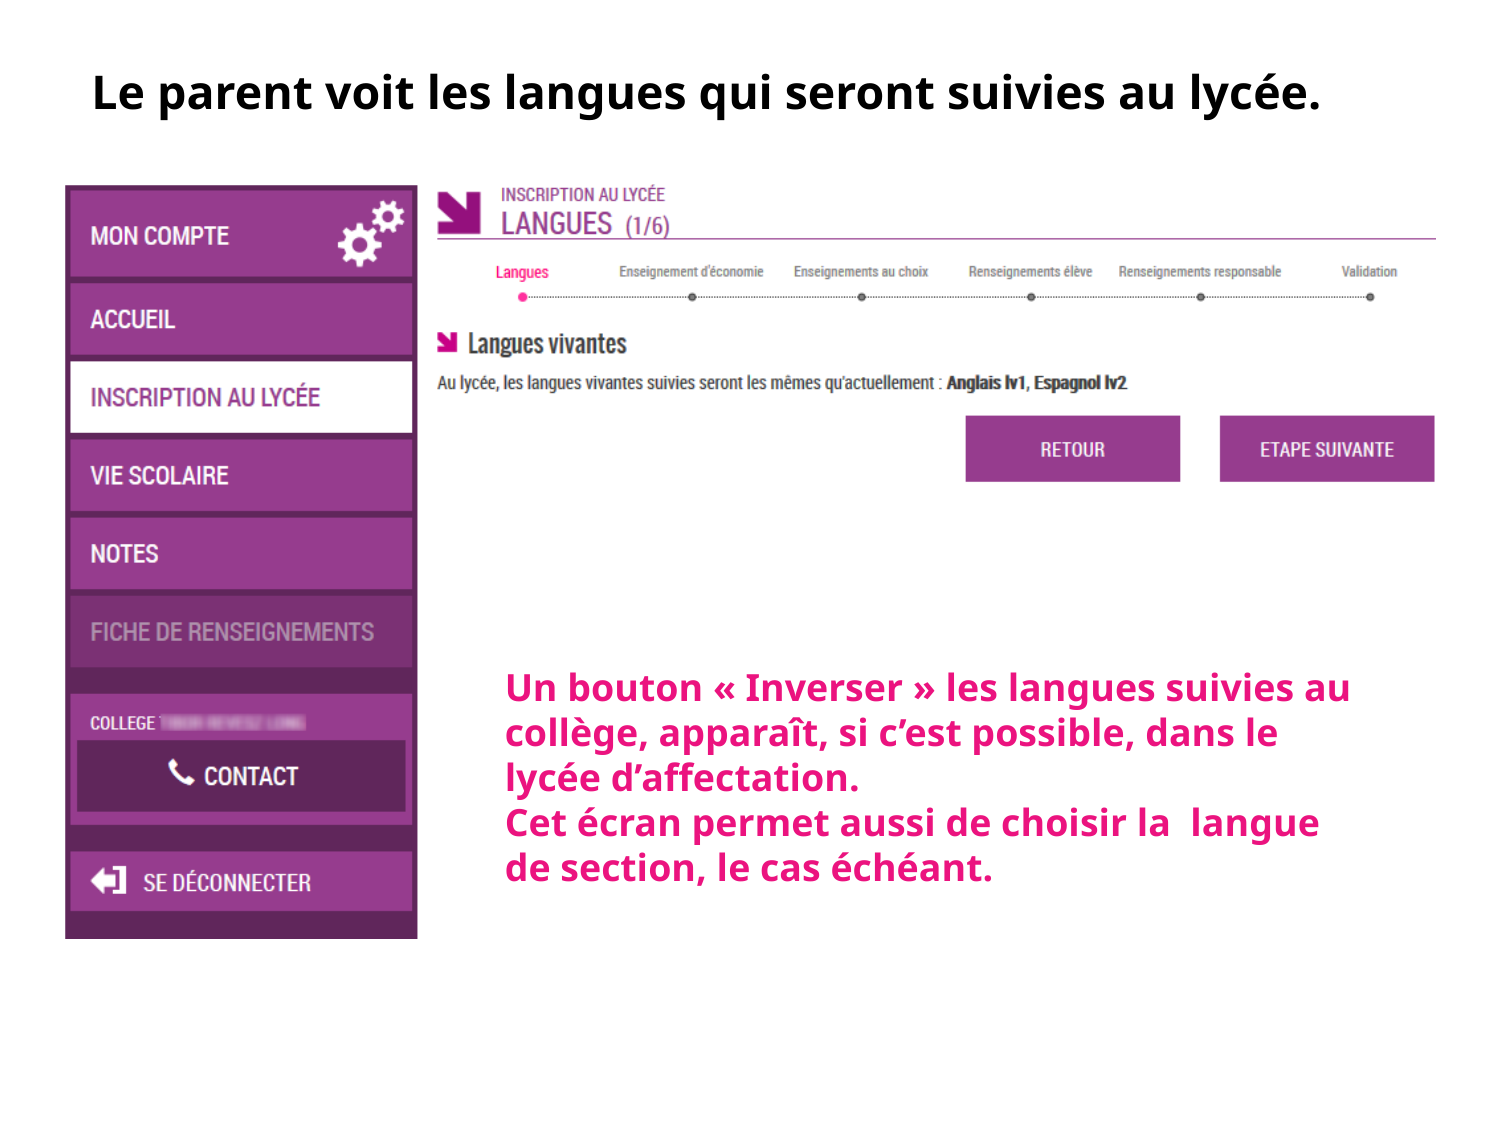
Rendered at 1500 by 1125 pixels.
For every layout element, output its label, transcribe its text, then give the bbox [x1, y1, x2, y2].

text_box Le parent voit les langues qui seront suivies au lycée. [76, 0, 1425, 173]
picture [64, 184, 1436, 939]
